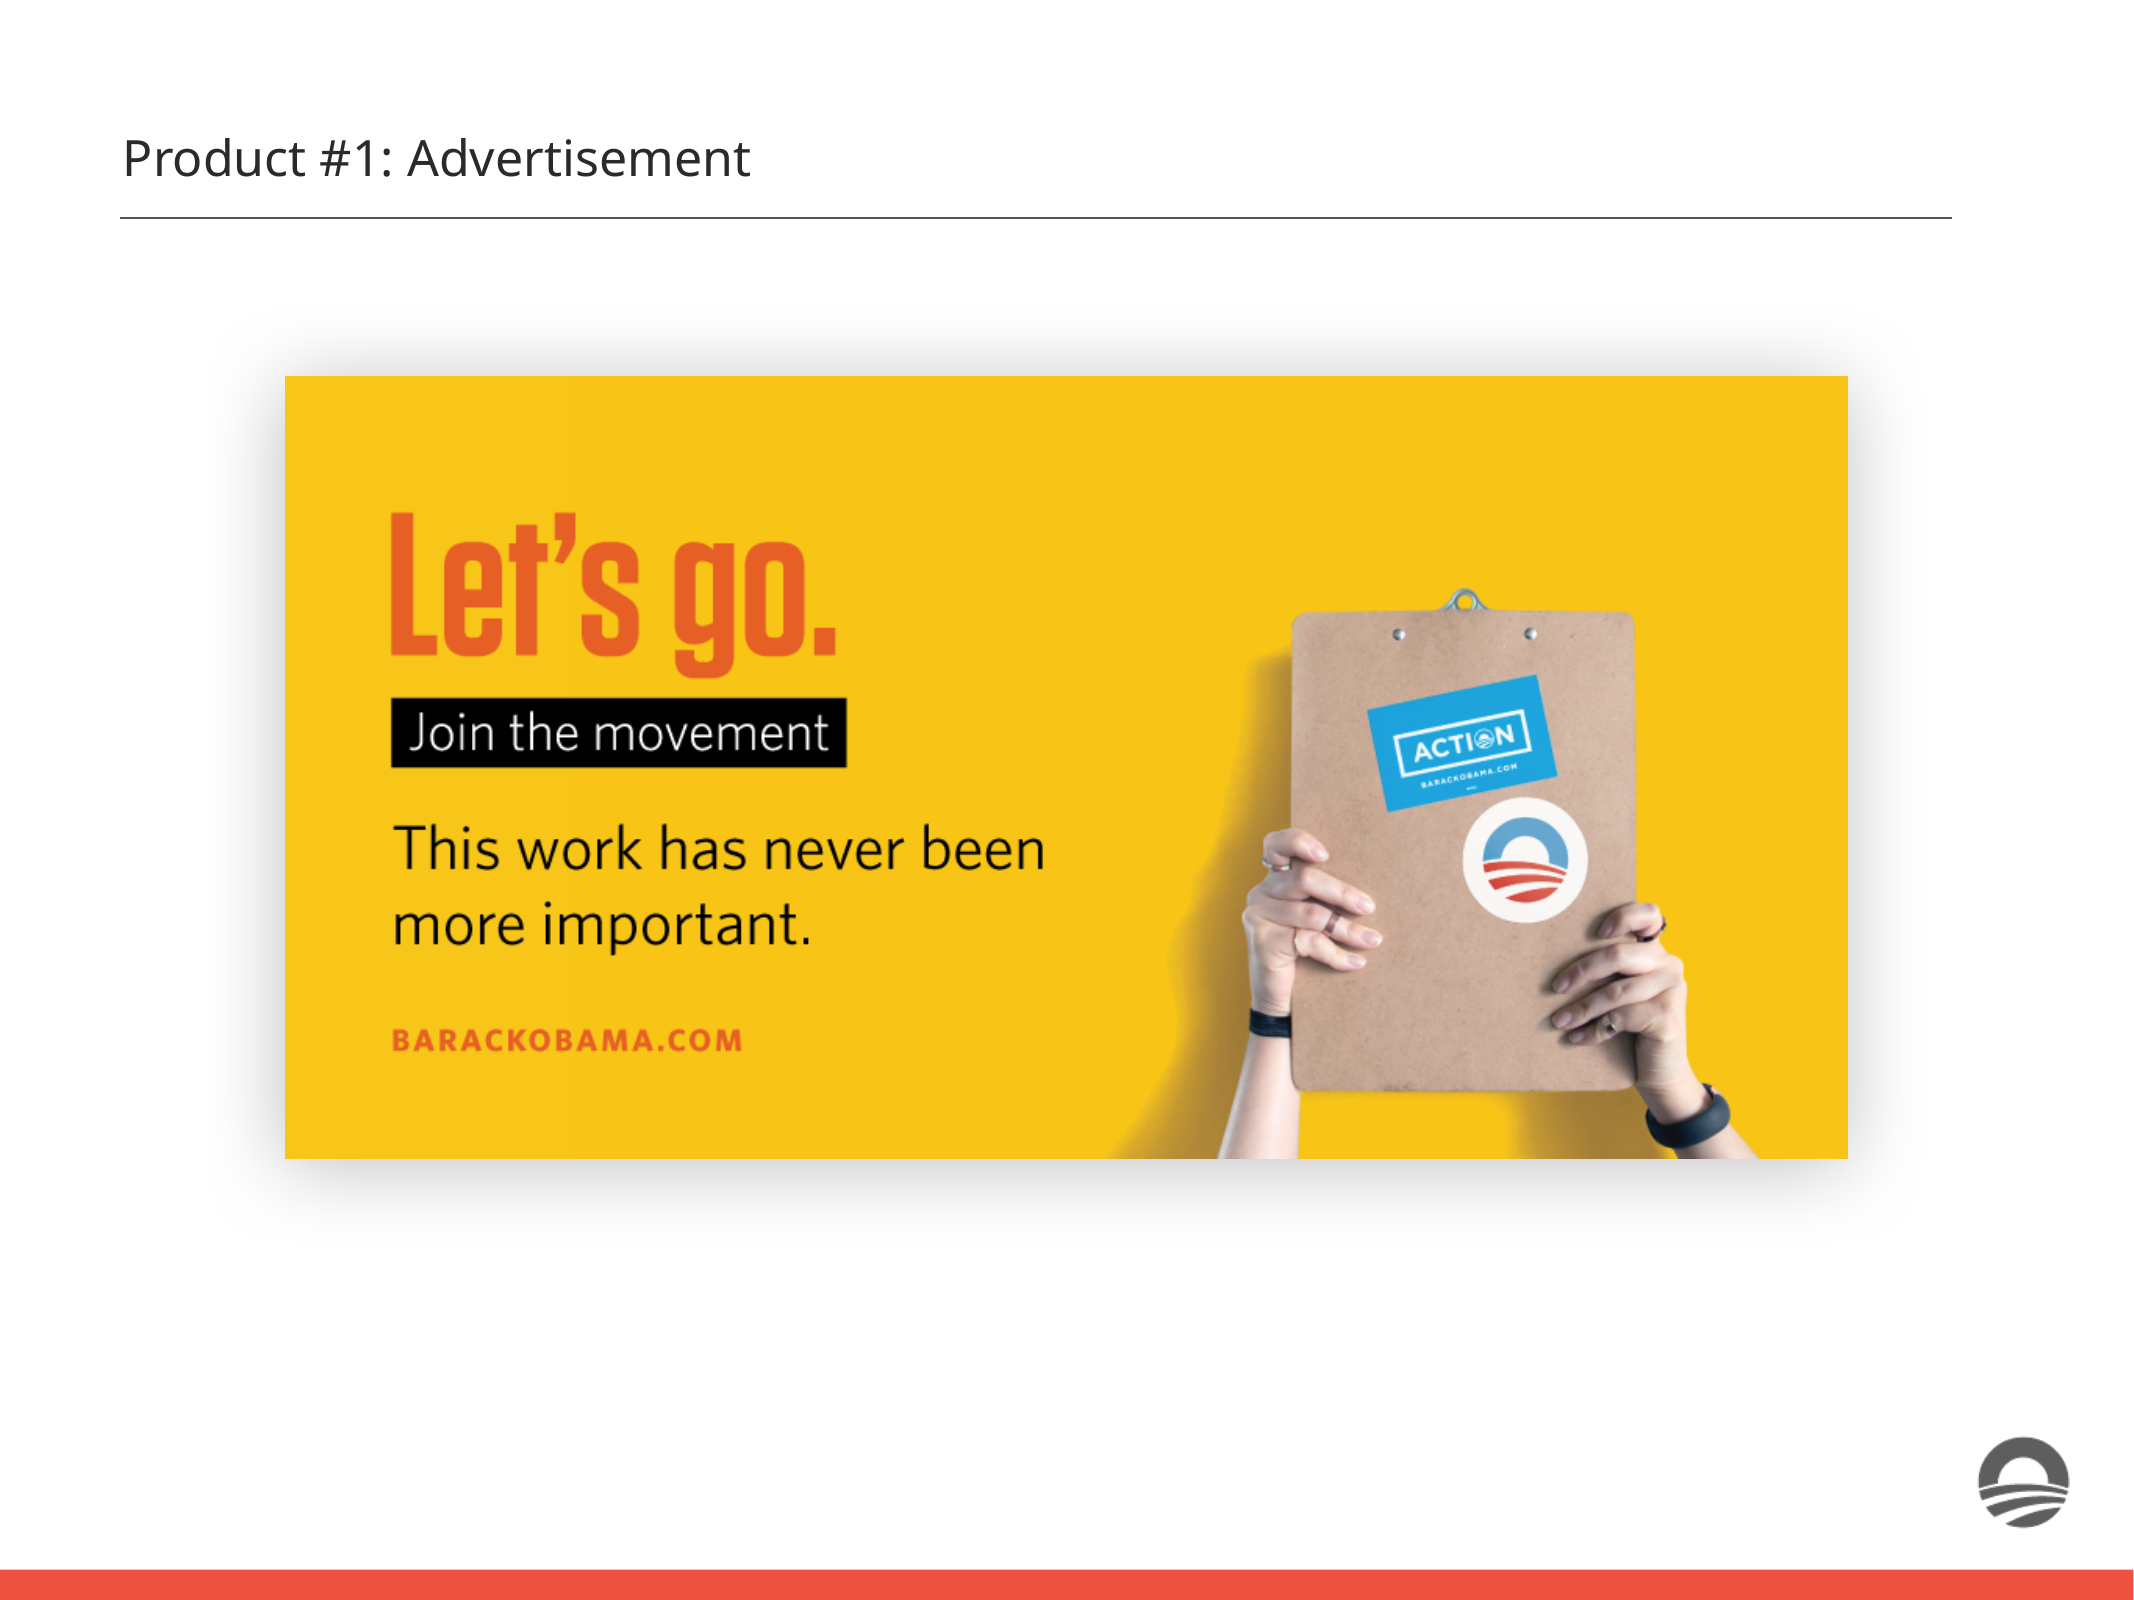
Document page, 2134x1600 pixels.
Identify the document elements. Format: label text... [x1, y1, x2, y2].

picture [285, 376, 1848, 1159]
text_box Product #1: Advertisement [107, 101, 2026, 211]
